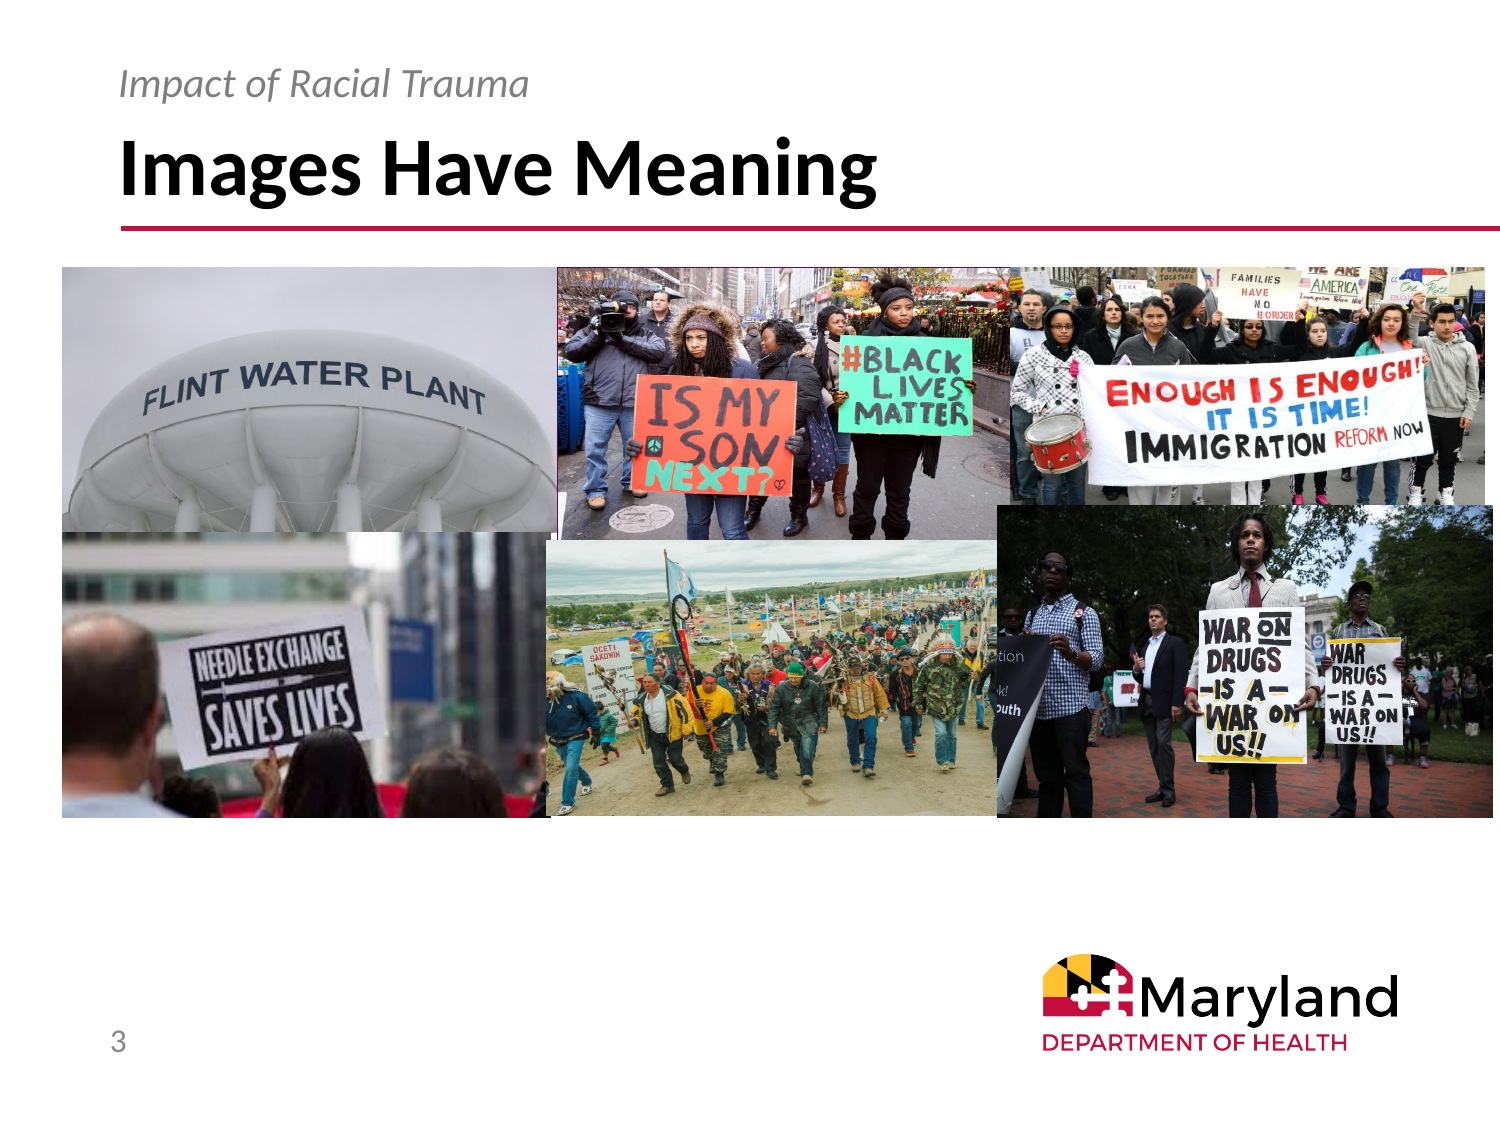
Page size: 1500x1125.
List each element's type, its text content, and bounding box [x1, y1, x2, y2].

picture [62, 267, 1493, 819]
slide_number 3 [94, 1009, 177, 1070]
list Impact of Racial Trauma [103, 54, 1397, 138]
title Images Have Meaning [103, 138, 1397, 266]
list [62, 267, 555, 531]
picture [1034, 945, 1397, 1051]
